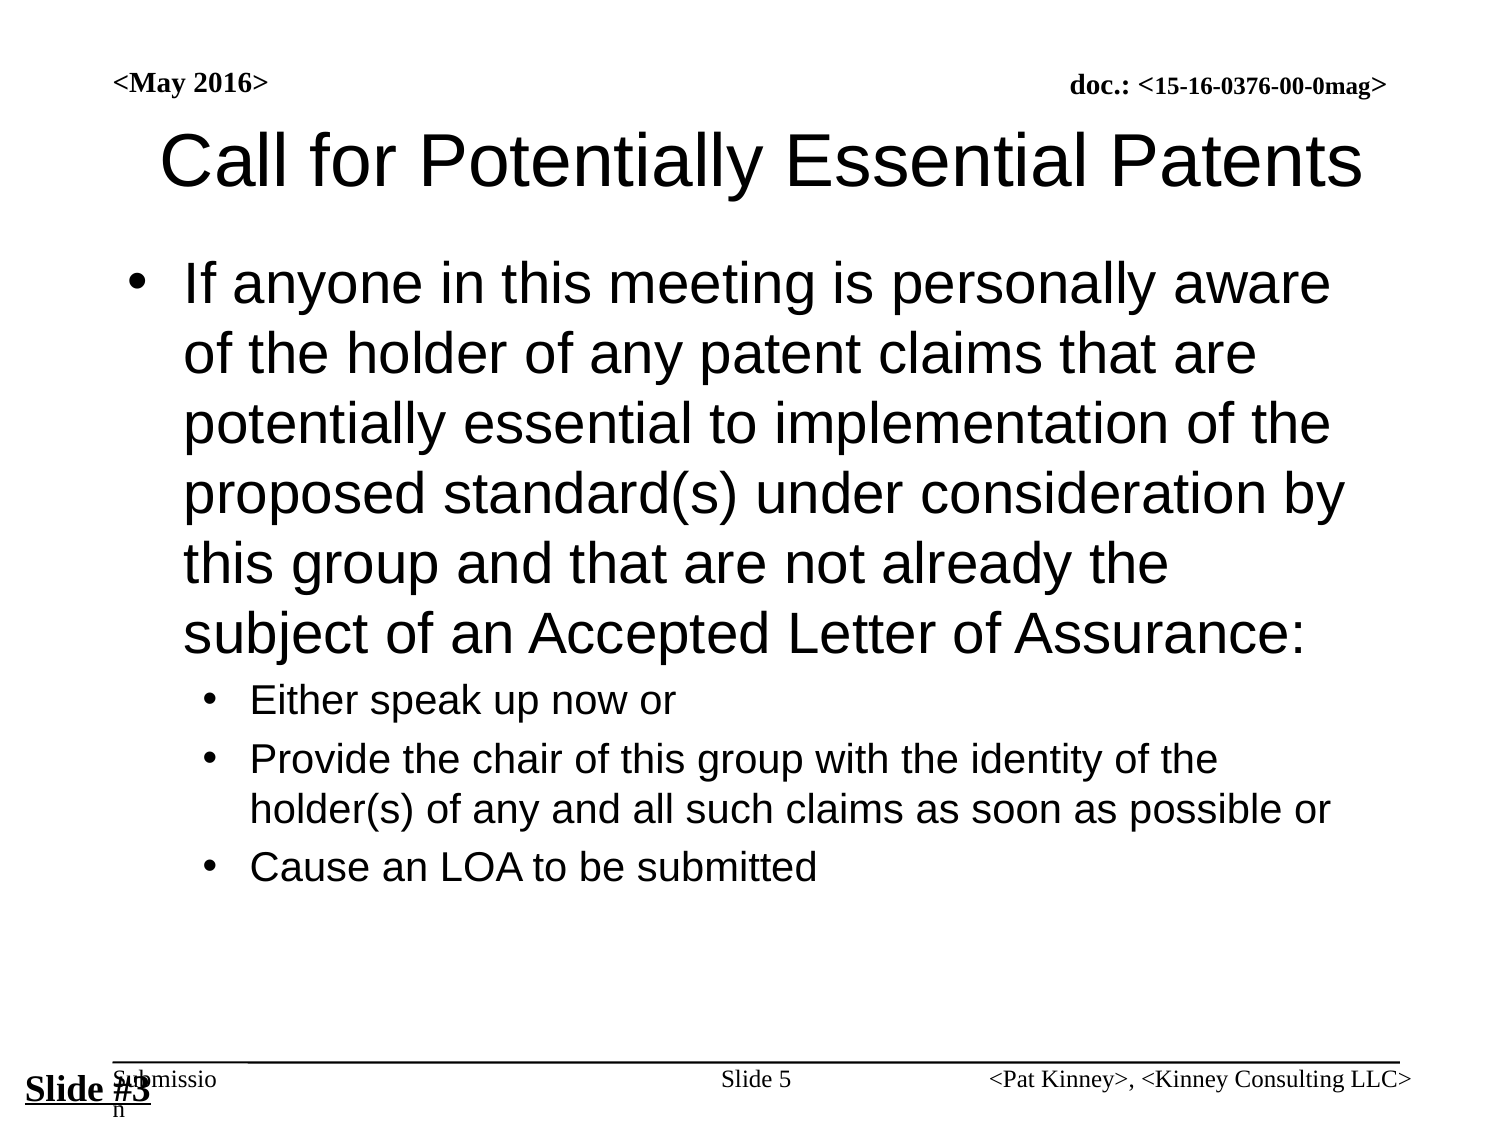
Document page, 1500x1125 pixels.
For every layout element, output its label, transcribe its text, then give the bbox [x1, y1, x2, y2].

title Call for Potentially Essential Patents [50, 62, 1475, 250]
footer <Pat Kinney>, <Kinney Consulting LLC> [899, 1061, 1413, 1093]
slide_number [112, 62, 376, 99]
slide_number Slide 5 [712, 1061, 800, 1093]
list If anyone in this meeting is personally aware of the holder of any patent claims that are potentially essential to implementation of the proposed standard(s) under consideration by this group and that are not already the subject of an Accepted Letter of Assurance: Either speak up now or Provide the chair of this group with the identity of the holder(s) of any and all such claims as soon as possible or Cause an LOA to be submitted [112, 237, 1388, 913]
text_box Slide #3 [10, 1056, 167, 1116]
